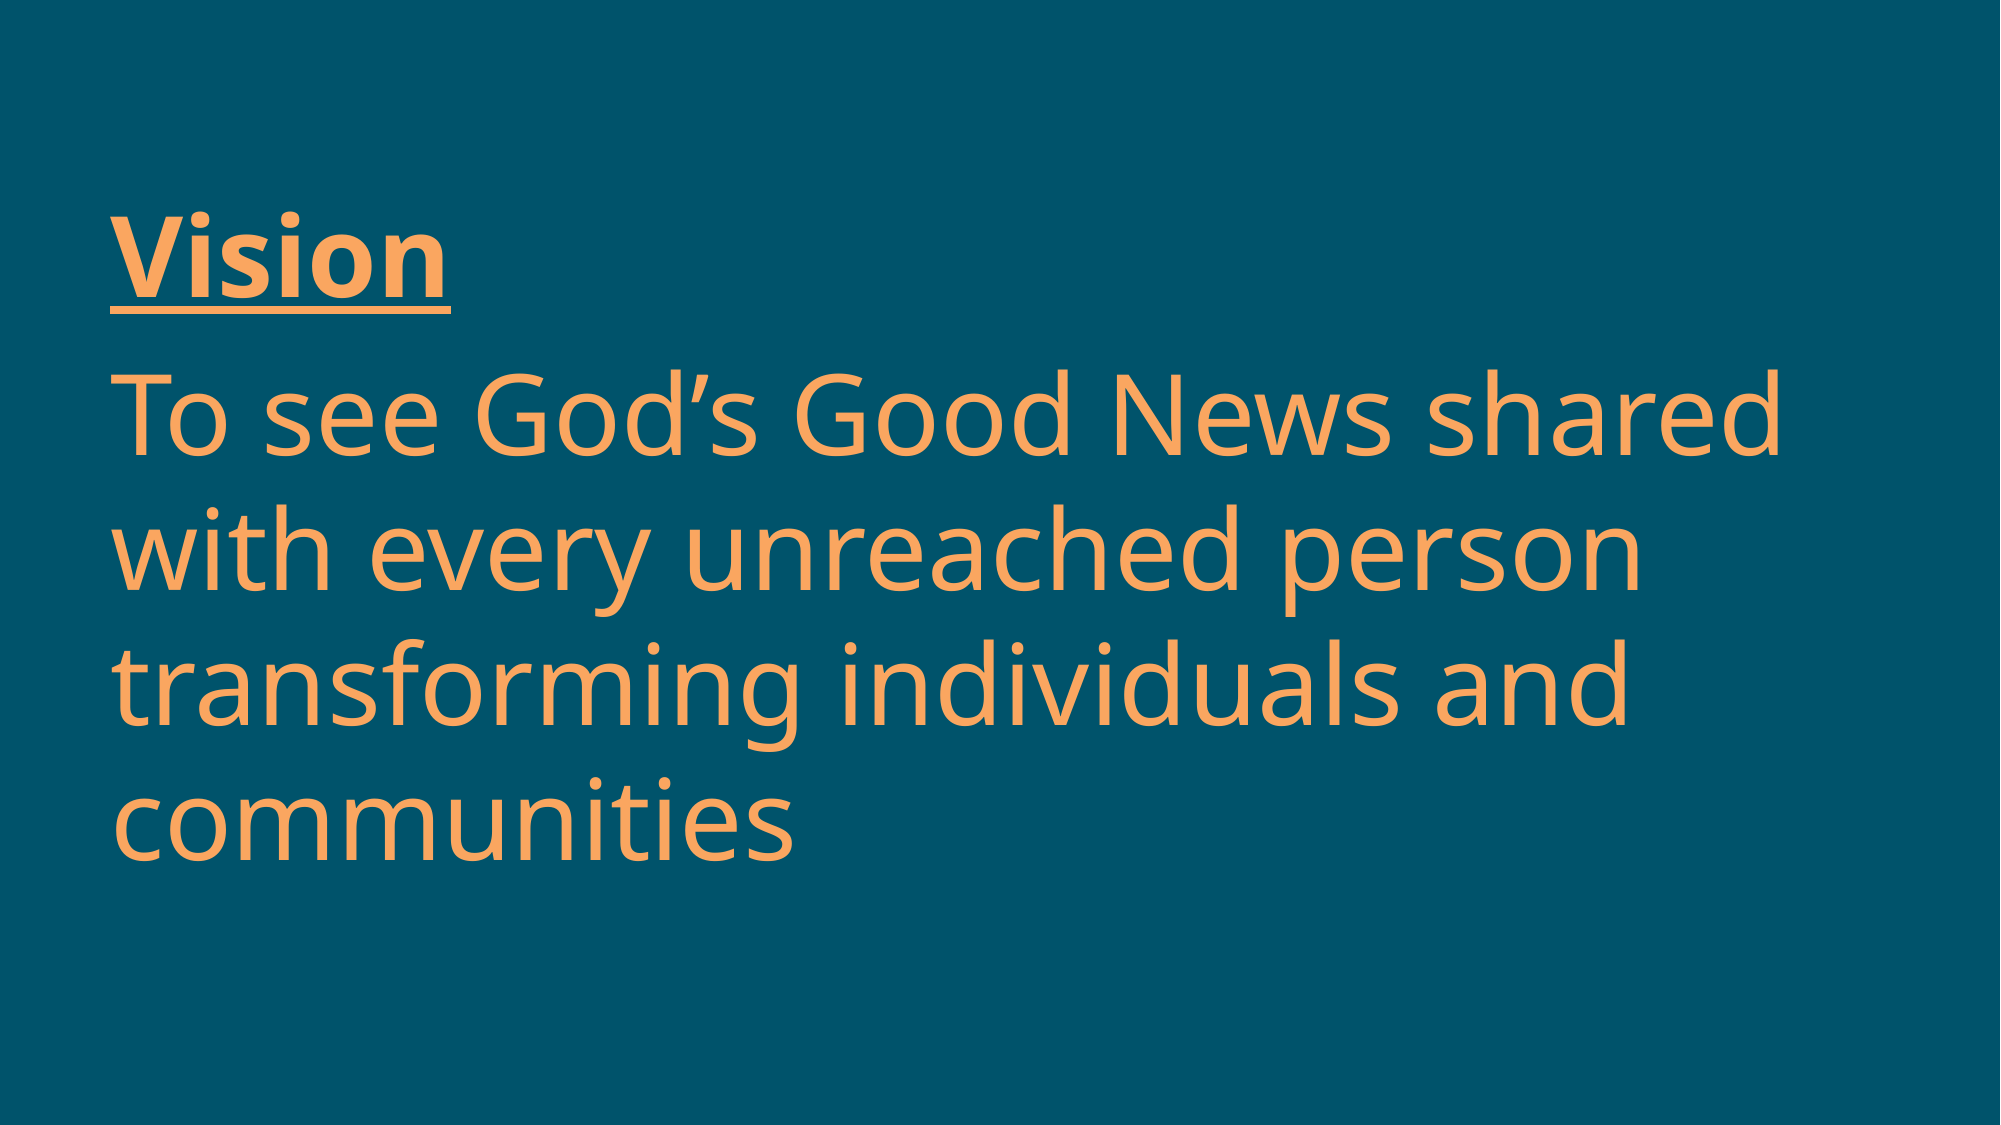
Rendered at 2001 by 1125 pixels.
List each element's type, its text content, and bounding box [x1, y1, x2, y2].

list Vision To see God’s Good News shared with every unreached person transforming individuals and communities [95, 177, 1887, 950]
